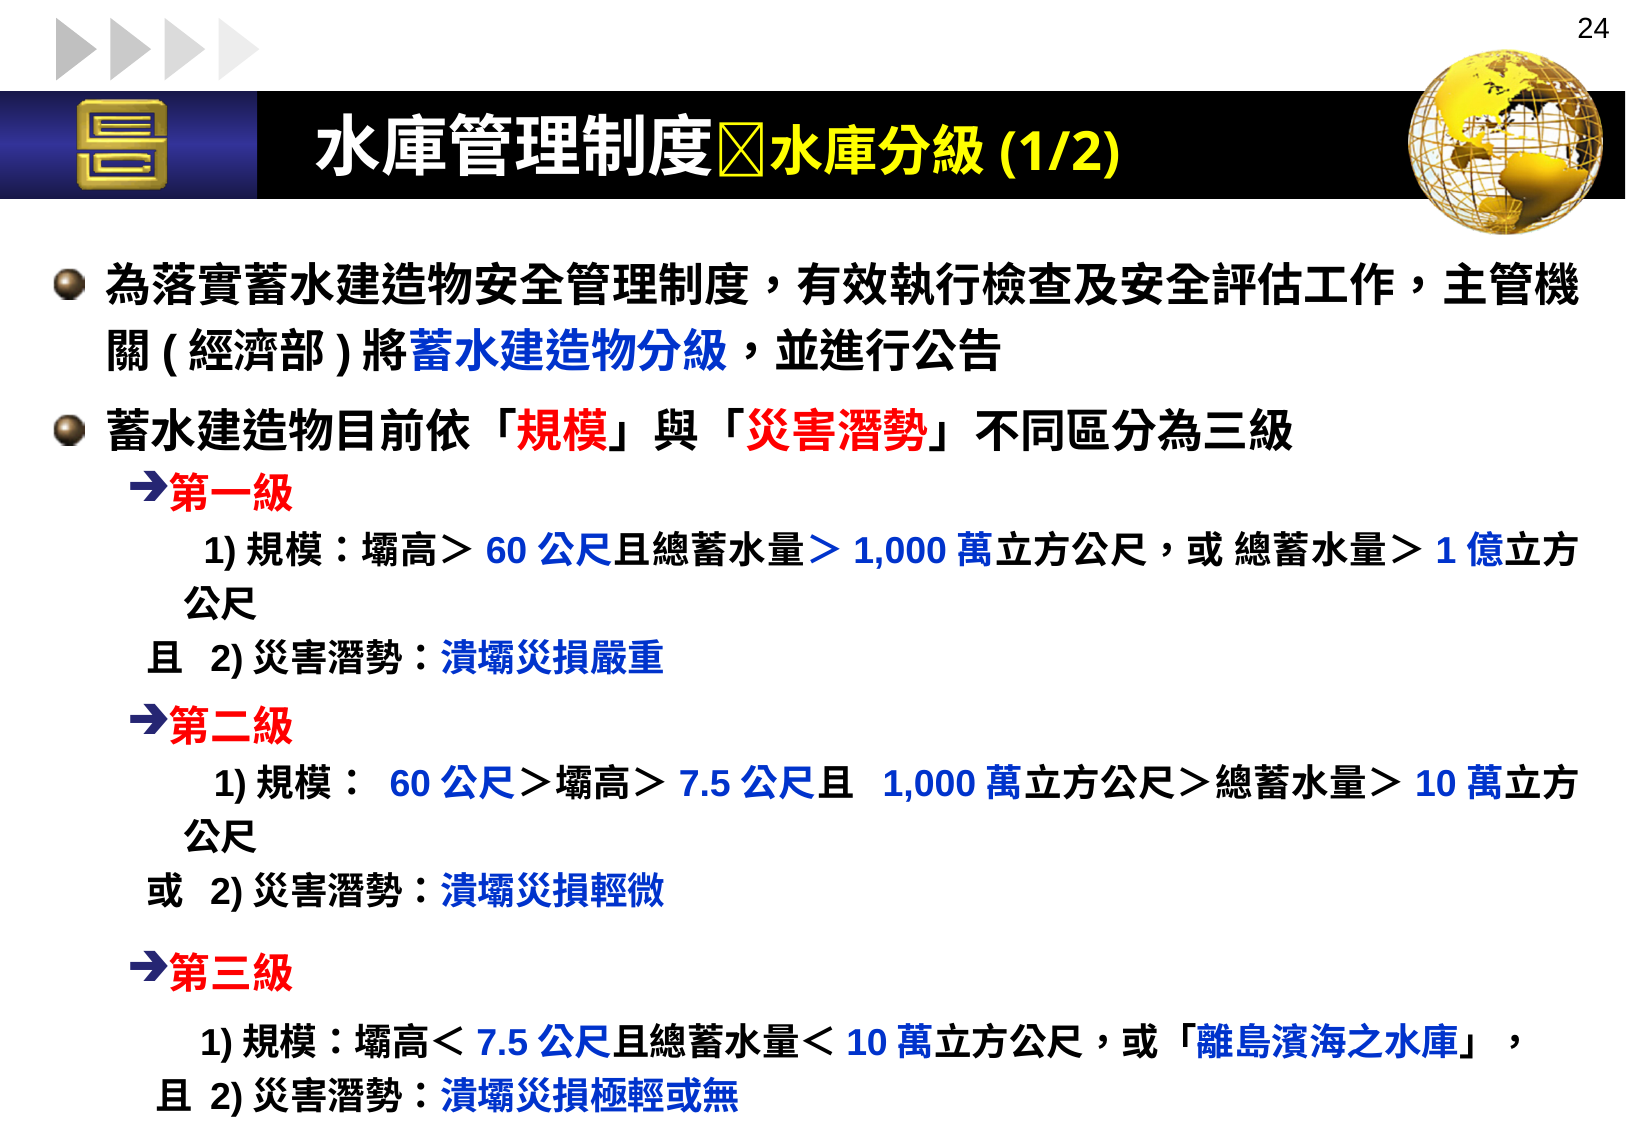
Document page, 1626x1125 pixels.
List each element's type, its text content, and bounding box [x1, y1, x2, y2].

text_box 為落實蓄水建造物安全管理制度，有效執行檢查及安全評估工作，主管機關(經濟部)將蓄水建造物分級，並進行公告 蓄水建造物目前依「規模」與「災害潛勢」不同區分為三級 第一級 1)規模：壩高＞60公尺且總蓄水量＞1,000萬立方公尺，或 總蓄水量＞1億立方公尺 且 2)災害潛勢：潰壩災損嚴重 第二級 1)規模： 60公尺＞壩高＞7.5公尺且 1,000萬立方公尺＞總蓄水量＞10萬立方公尺 或 2)災害潛勢：潰壩災損輕微 第三級 1)規模：壩高＜7.5公尺且總蓄水量＜10萬立方公尺，或「離島濱海之水庫」， 且 2)災害潛勢：潰壩災損極輕或無 [37, 237, 1595, 1087]
text_box 水庫管理制度水庫分級(1/2) [299, 96, 1433, 190]
picture [52, 267, 85, 300]
picture [1408, 62, 1603, 235]
slide_number 24 [1252, 1, 1625, 62]
picture [52, 413, 85, 446]
picture [67, 90, 176, 198]
